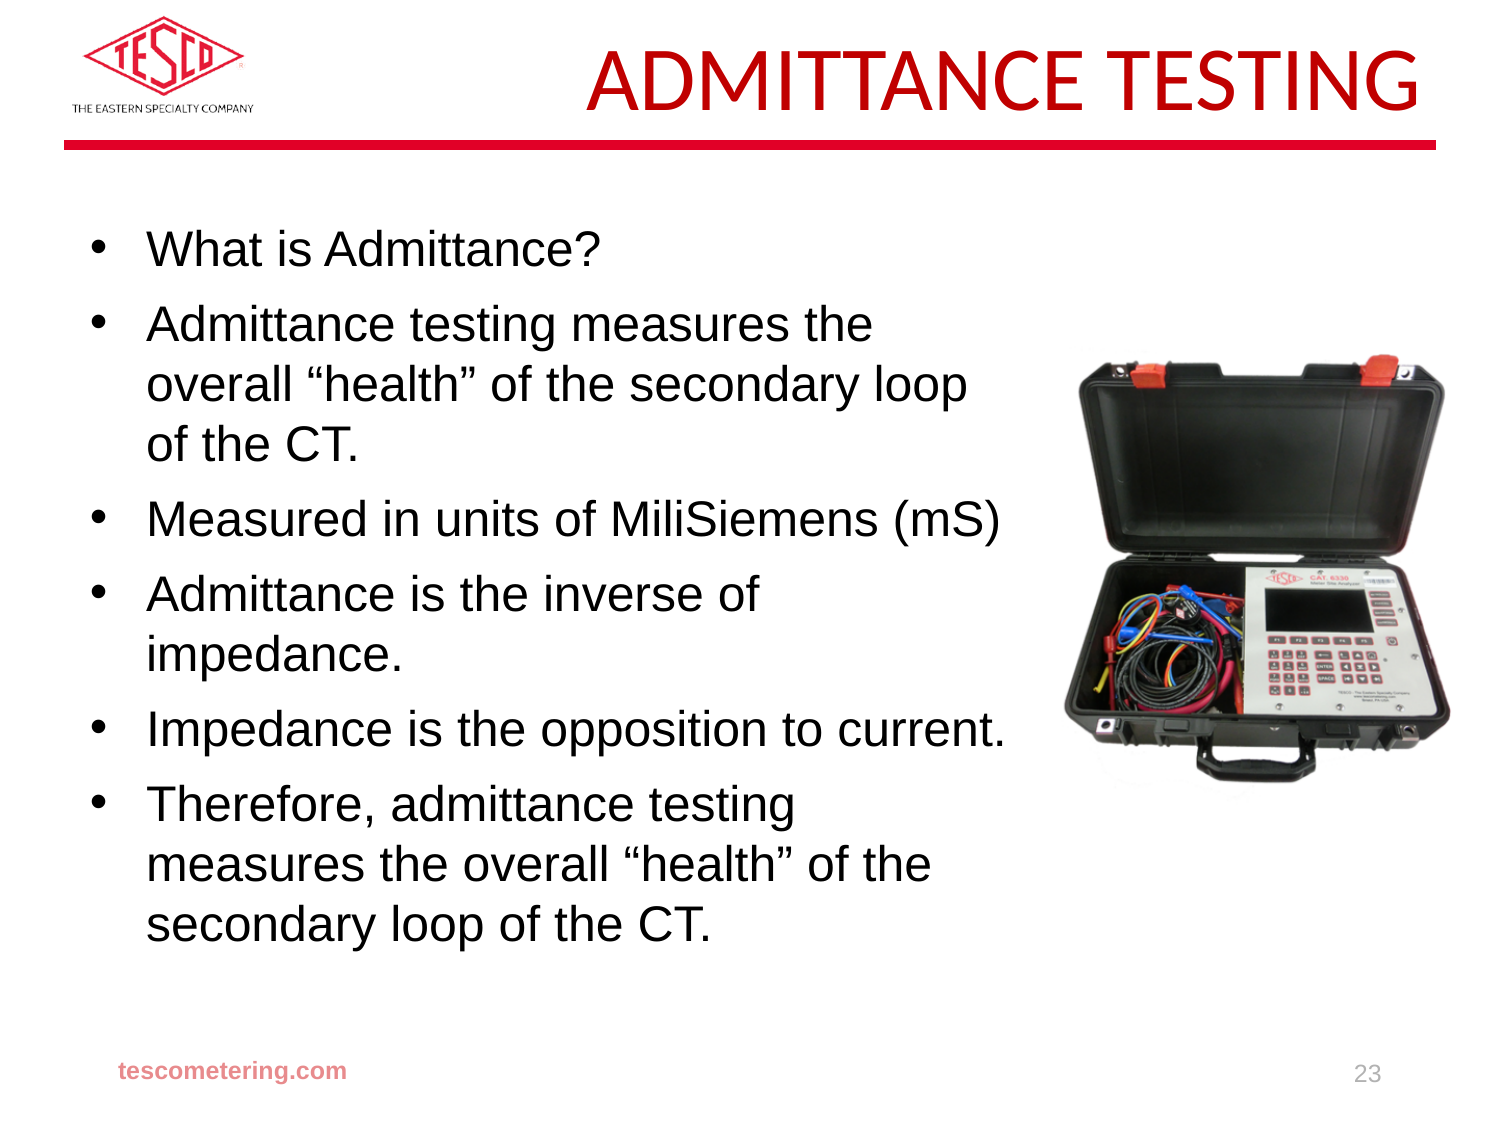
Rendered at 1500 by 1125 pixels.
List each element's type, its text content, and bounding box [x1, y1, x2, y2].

picture [1049, 323, 1475, 830]
text_box What is Admittance? Admittance testing measures the overall “health” of the secondary loop of the CT. Measured in units of MiliSiemens (mS) Admittance is the inverse of impedance. Impedance is the opposition to current. Therefore, admittance testing measures the overall “health” of the secondary loop of the CT. [75, 209, 1025, 1047]
picture [72, 9, 256, 121]
slide_number 23 [1059, 1042, 1397, 1103]
title Admittance Testing [255, 24, 1438, 137]
footer tescometering.com [103, 1047, 610, 1100]
